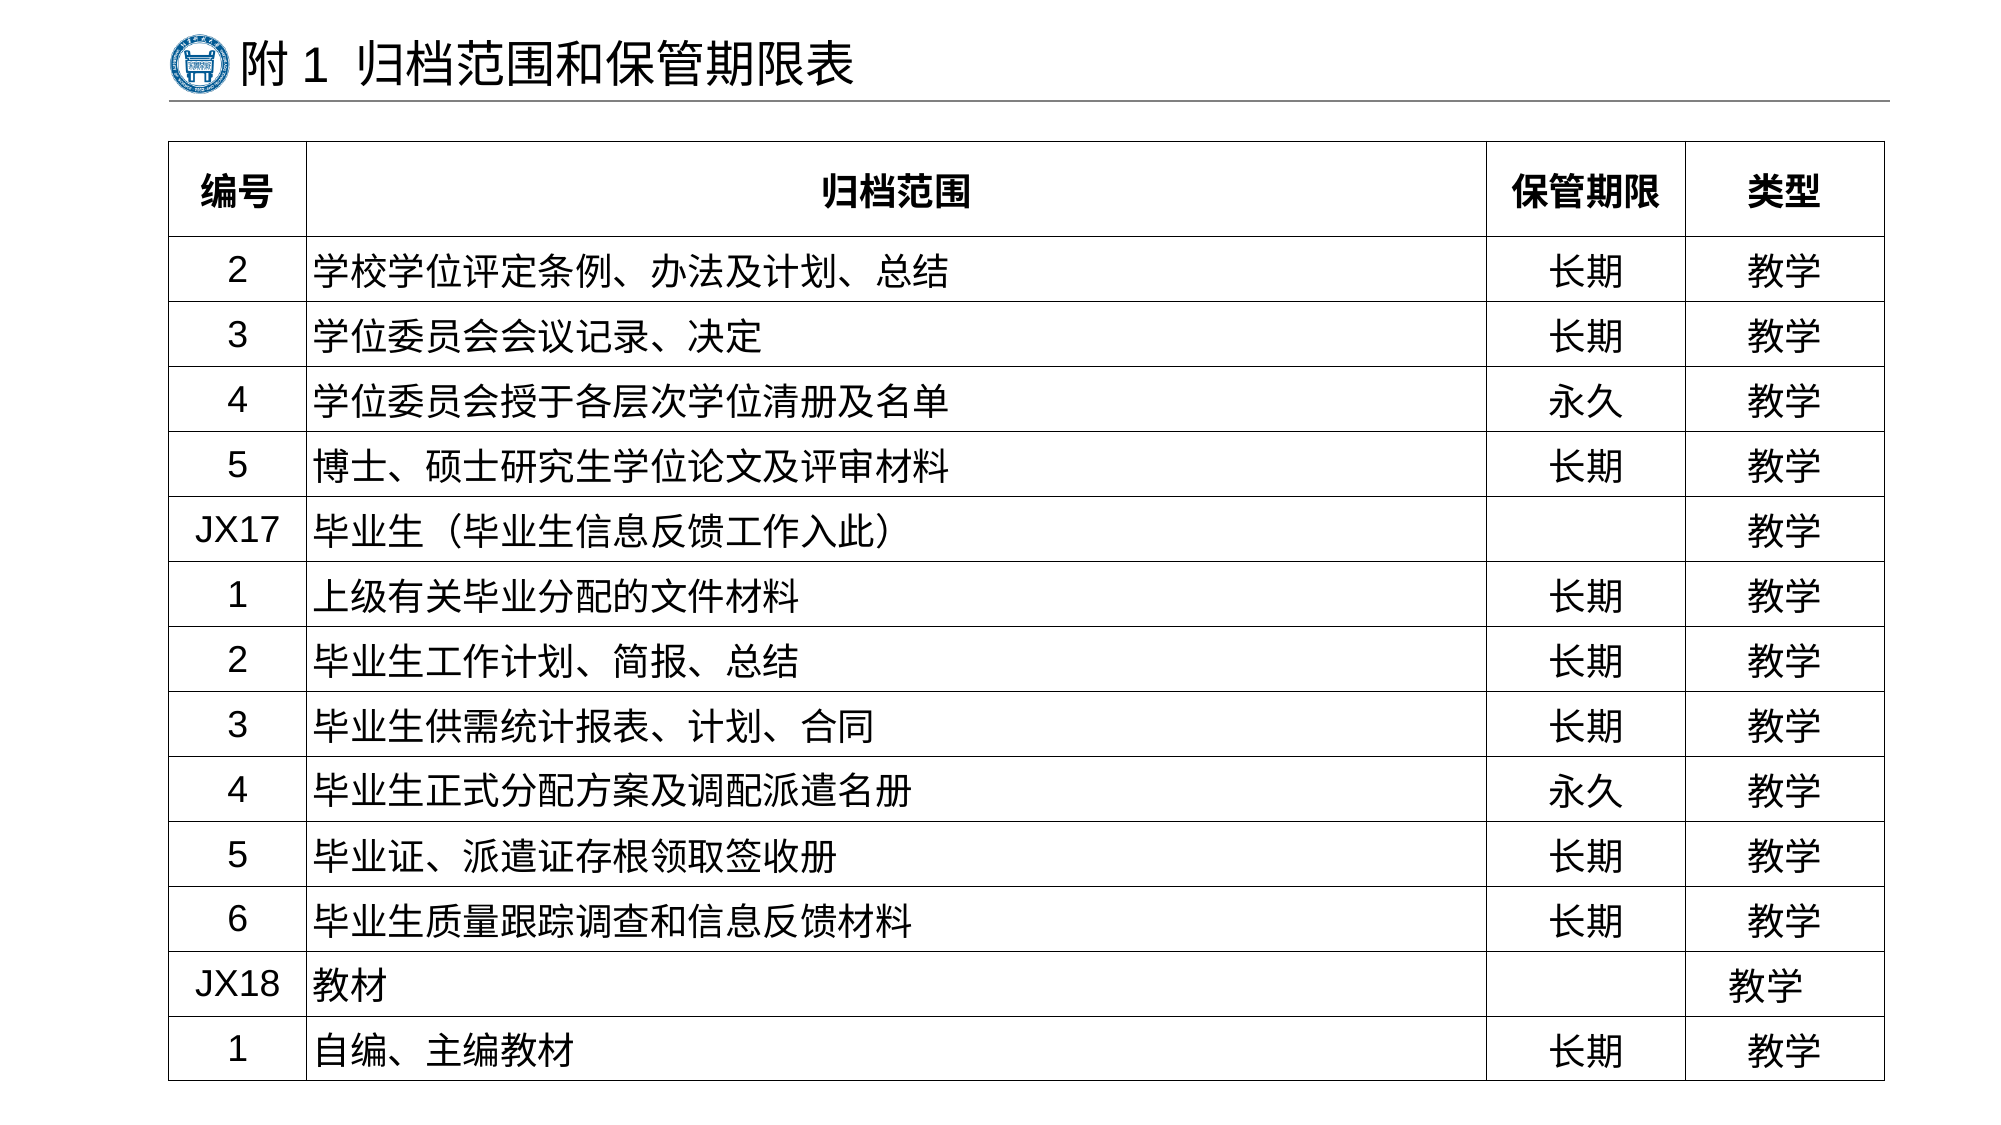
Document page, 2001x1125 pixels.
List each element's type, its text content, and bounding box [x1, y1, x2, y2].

table_cell 5 [169, 822, 306, 886]
table_cell 毕业生（毕业生信息反馈工作入此） [307, 497, 1486, 561]
table_cell 教学 [1686, 757, 1884, 821]
table_cell 毕业证、派遣证存根领取签收册 [307, 822, 1486, 886]
table_cell 教学 [1686, 952, 1884, 1016]
table_cell 教学 [1686, 497, 1884, 561]
table_cell 3 [169, 302, 306, 366]
table_cell 博士、硕士研究生学位论文及评审材料 [307, 432, 1486, 496]
table_cell 1 [169, 562, 306, 626]
table_cell 4 [169, 367, 306, 431]
table_cell 教学 [1686, 302, 1884, 366]
table_cell [1487, 497, 1685, 561]
table_cell 永久 [1487, 757, 1685, 821]
picture [169, 34, 224, 94]
table_cell 毕业生正式分配方案及调配派遣名册 [307, 757, 1486, 821]
table_cell JX18 [169, 952, 306, 1016]
table_cell 上级有关毕业分配的文件材料 [307, 562, 1486, 626]
table_cell 2 [169, 627, 306, 691]
table_cell 教学 [1686, 367, 1884, 431]
table_cell 6 [169, 887, 306, 951]
table_header 归档范围 [307, 142, 1486, 236]
table_cell [1487, 952, 1685, 1016]
table_cell 毕业生工作计划、简报、总结 [307, 627, 1486, 691]
table_cell JX17 [169, 497, 306, 561]
table_cell 3 [169, 692, 306, 756]
table_cell 教学 [1686, 237, 1884, 301]
table_cell 长期 [1487, 237, 1685, 301]
table_cell 毕业生供需统计报表、计划、合同 [307, 692, 1486, 756]
table_cell 教学 [1686, 432, 1884, 496]
table_header 类型 [1686, 142, 1884, 236]
table_cell 长期 [1487, 1017, 1685, 1080]
table_cell 教学 [1686, 562, 1884, 626]
table_cell 毕业生质量跟踪调查和信息反馈材料 [307, 887, 1486, 951]
table_cell 教学 [1686, 887, 1884, 951]
table_cell 教学 [1686, 822, 1884, 886]
table_cell 5 [169, 432, 306, 496]
table_cell 学校学位评定条例、办法及计划、总结 [307, 237, 1486, 301]
table_header 编号 [169, 142, 306, 236]
table_cell 长期 [1487, 302, 1685, 366]
table_cell 4 [169, 757, 306, 821]
table_cell 自编、主编教材 [307, 1017, 1486, 1080]
table_cell 学位委员会会议记录、决定 [307, 302, 1486, 366]
table_cell 长期 [1487, 432, 1685, 496]
table_cell 教材 [307, 952, 1486, 1016]
title 附1 归档范围和保管期限表 [224, 21, 1885, 112]
table_cell 长期 [1487, 822, 1685, 886]
table_cell 教学 [1686, 1017, 1884, 1080]
table_cell 教学 [1686, 627, 1884, 691]
table_cell 长期 [1487, 627, 1685, 691]
table_cell 2 [169, 237, 306, 301]
table_cell 永久 [1487, 367, 1685, 431]
table_cell 长期 [1487, 562, 1685, 626]
table_cell 教学 [1686, 692, 1884, 756]
table_cell 长期 [1487, 692, 1685, 756]
table_cell 长期 [1487, 887, 1685, 951]
table_header 保管期限 [1487, 142, 1685, 236]
table_cell 学位委员会授于各层次学位清册及名单 [307, 367, 1486, 431]
table_cell 1 [169, 1017, 306, 1080]
